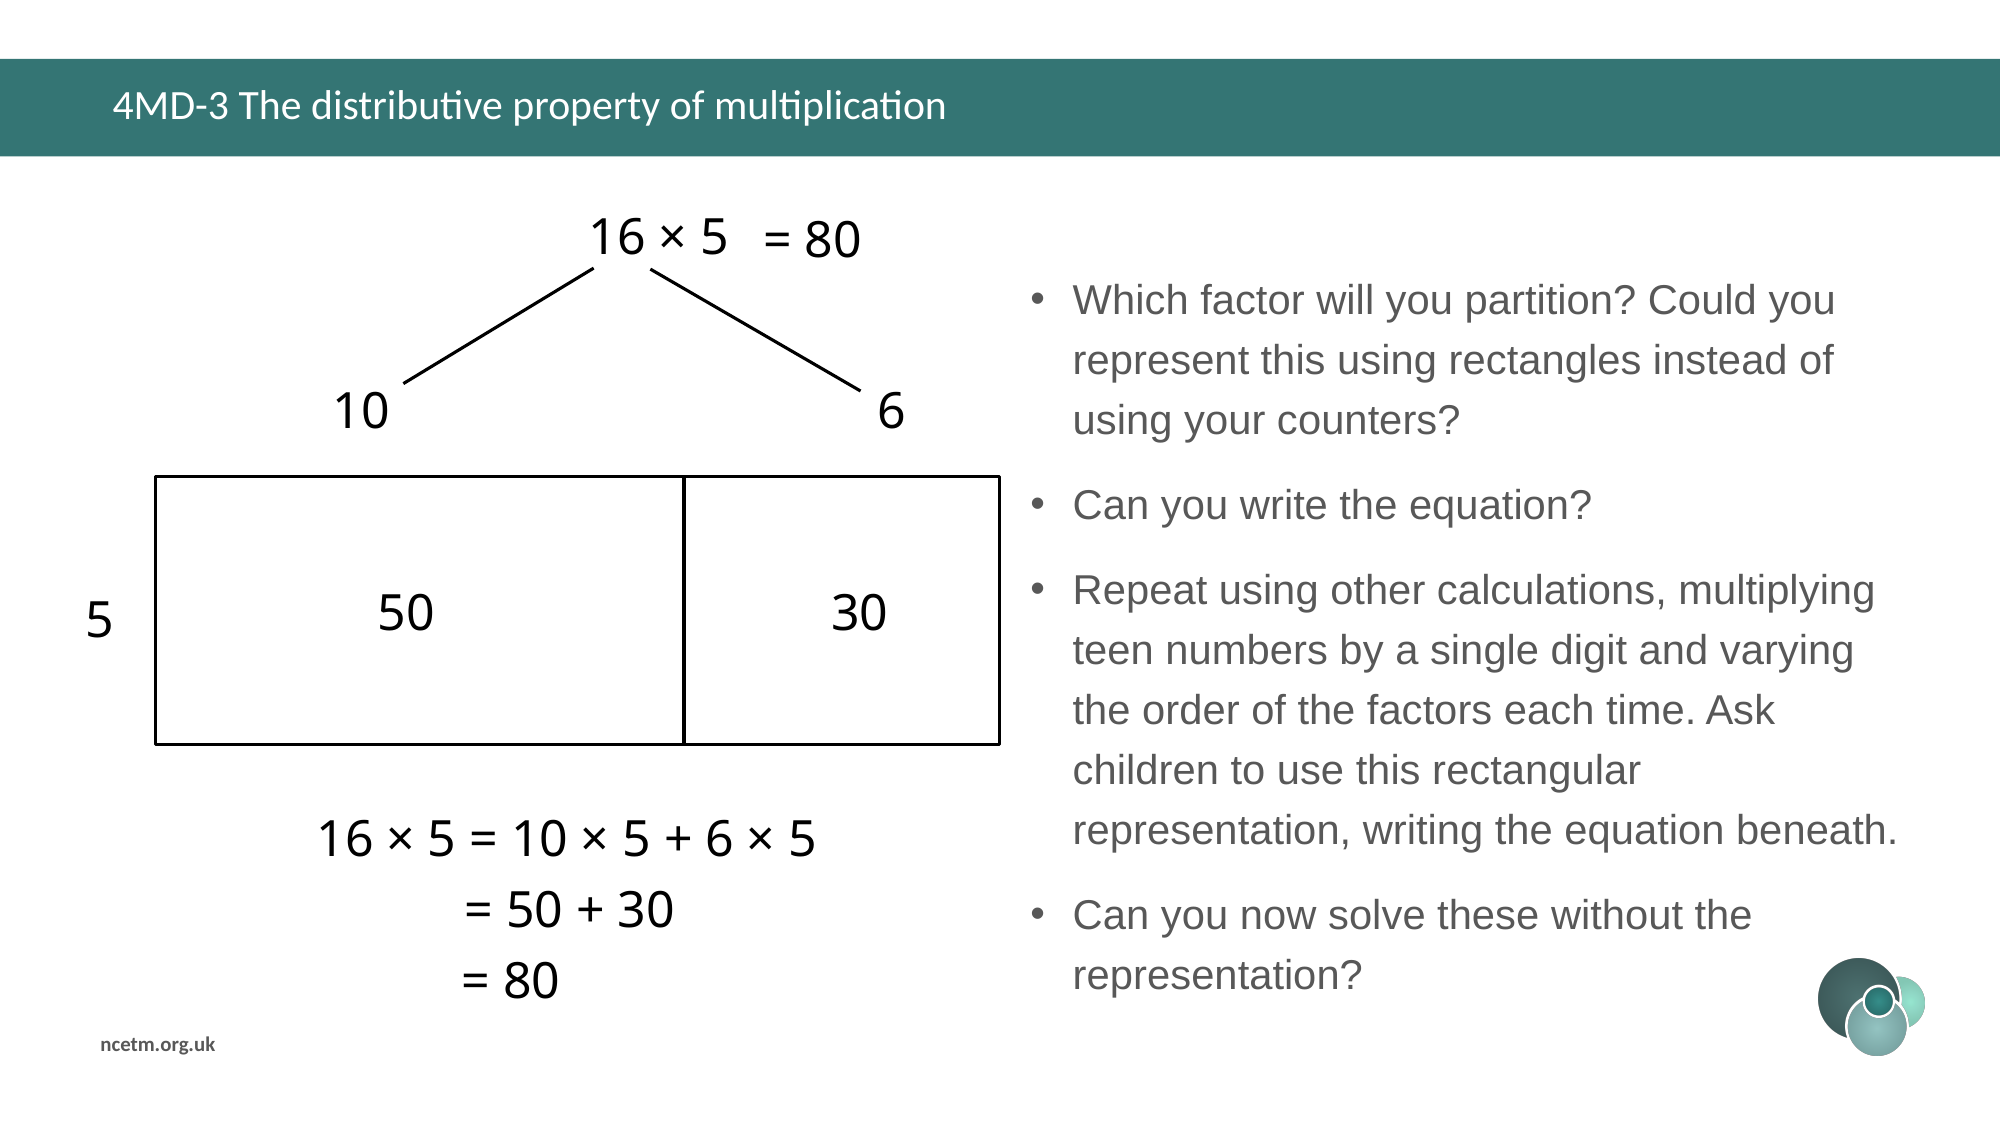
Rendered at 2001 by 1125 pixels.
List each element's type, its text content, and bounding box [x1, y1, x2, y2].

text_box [650, 269, 861, 391]
text_box = 80 [748, 200, 877, 276]
text_box 5 [70, 579, 129, 655]
title 4MD-3 The distributive property of multiplication [97, 76, 1945, 147]
text_box = 50 + 30 [449, 870, 690, 946]
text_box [403, 268, 594, 384]
text_box = 80 [446, 941, 576, 1017]
picture [1818, 958, 1925, 1056]
text_box 16 × 5 [573, 196, 744, 272]
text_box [155, 476, 1000, 745]
text_box 10 [317, 370, 405, 446]
text_box 6 [862, 370, 921, 446]
text_box 16 × 5 = 10 × 5 + 6 × 5 [301, 798, 846, 874]
text_box Which factor will you partition? Could you represent this using rectangles instead of using your counters? Can you write the equation? Repeat using other calculations, multiplying teen numbers by a single digit and varying the order of the factors each time. Ask children to use this rectangular representation, writing the equation beneath. Can you now solve these without the representation? [1015, 255, 1930, 929]
